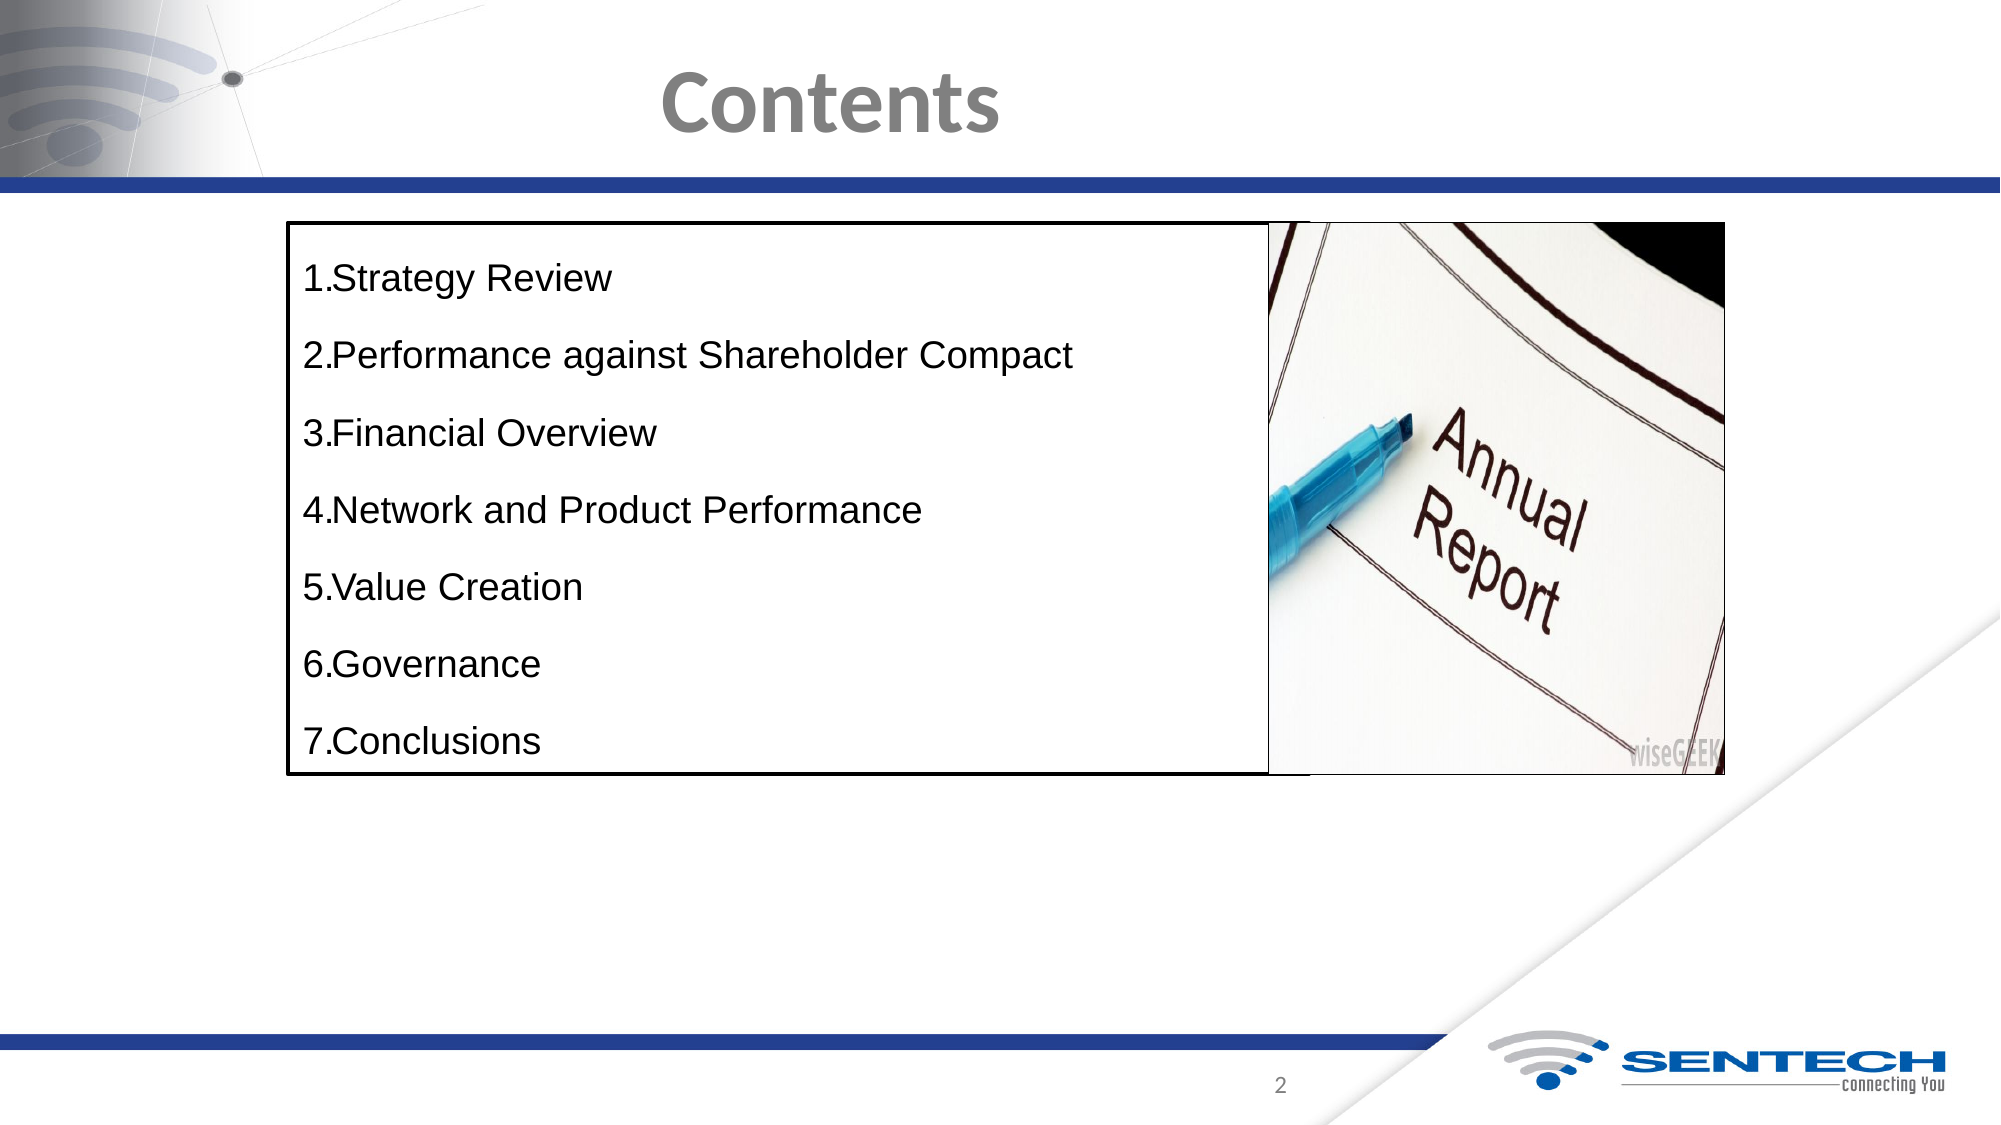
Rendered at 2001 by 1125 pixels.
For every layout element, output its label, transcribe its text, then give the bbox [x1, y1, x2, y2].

text_box Contents [811, 24, 1220, 139]
text_box Contents [646, 33, 1017, 158]
list Strategy Review Performance against Shareholder Compact Financial Overview Network and Product Performance Value Creation Governance Conclusions [286, 221, 1269, 776]
slide_number 2 [1120, 1054, 1302, 1114]
picture [0, 0, 2000, 1125]
